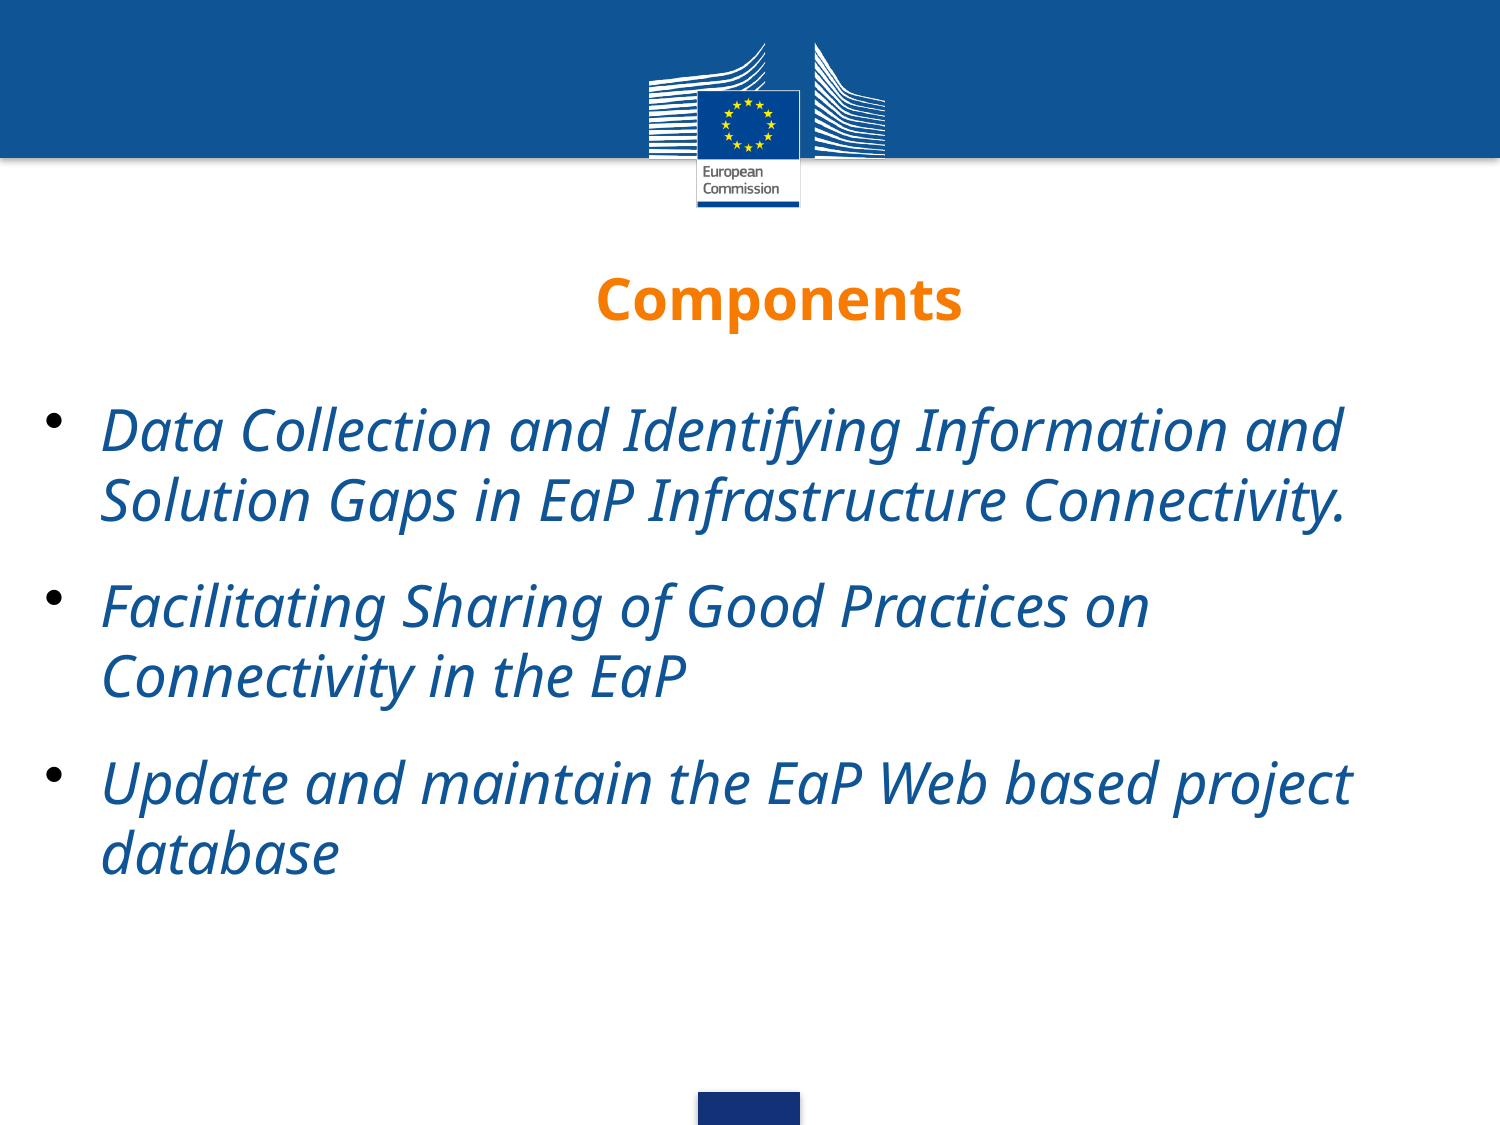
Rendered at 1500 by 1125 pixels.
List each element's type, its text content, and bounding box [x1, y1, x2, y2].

title Components [41, 219, 1459, 374]
picture [649, 42, 885, 208]
list Data Collection and Identifying Information and Solution Gaps in EaP Infrastructure Connectivity. Facilitating Sharing of Good Practices on Connectivity in the EaP Update and maintain the EaP Web based project database [29, 385, 1459, 988]
